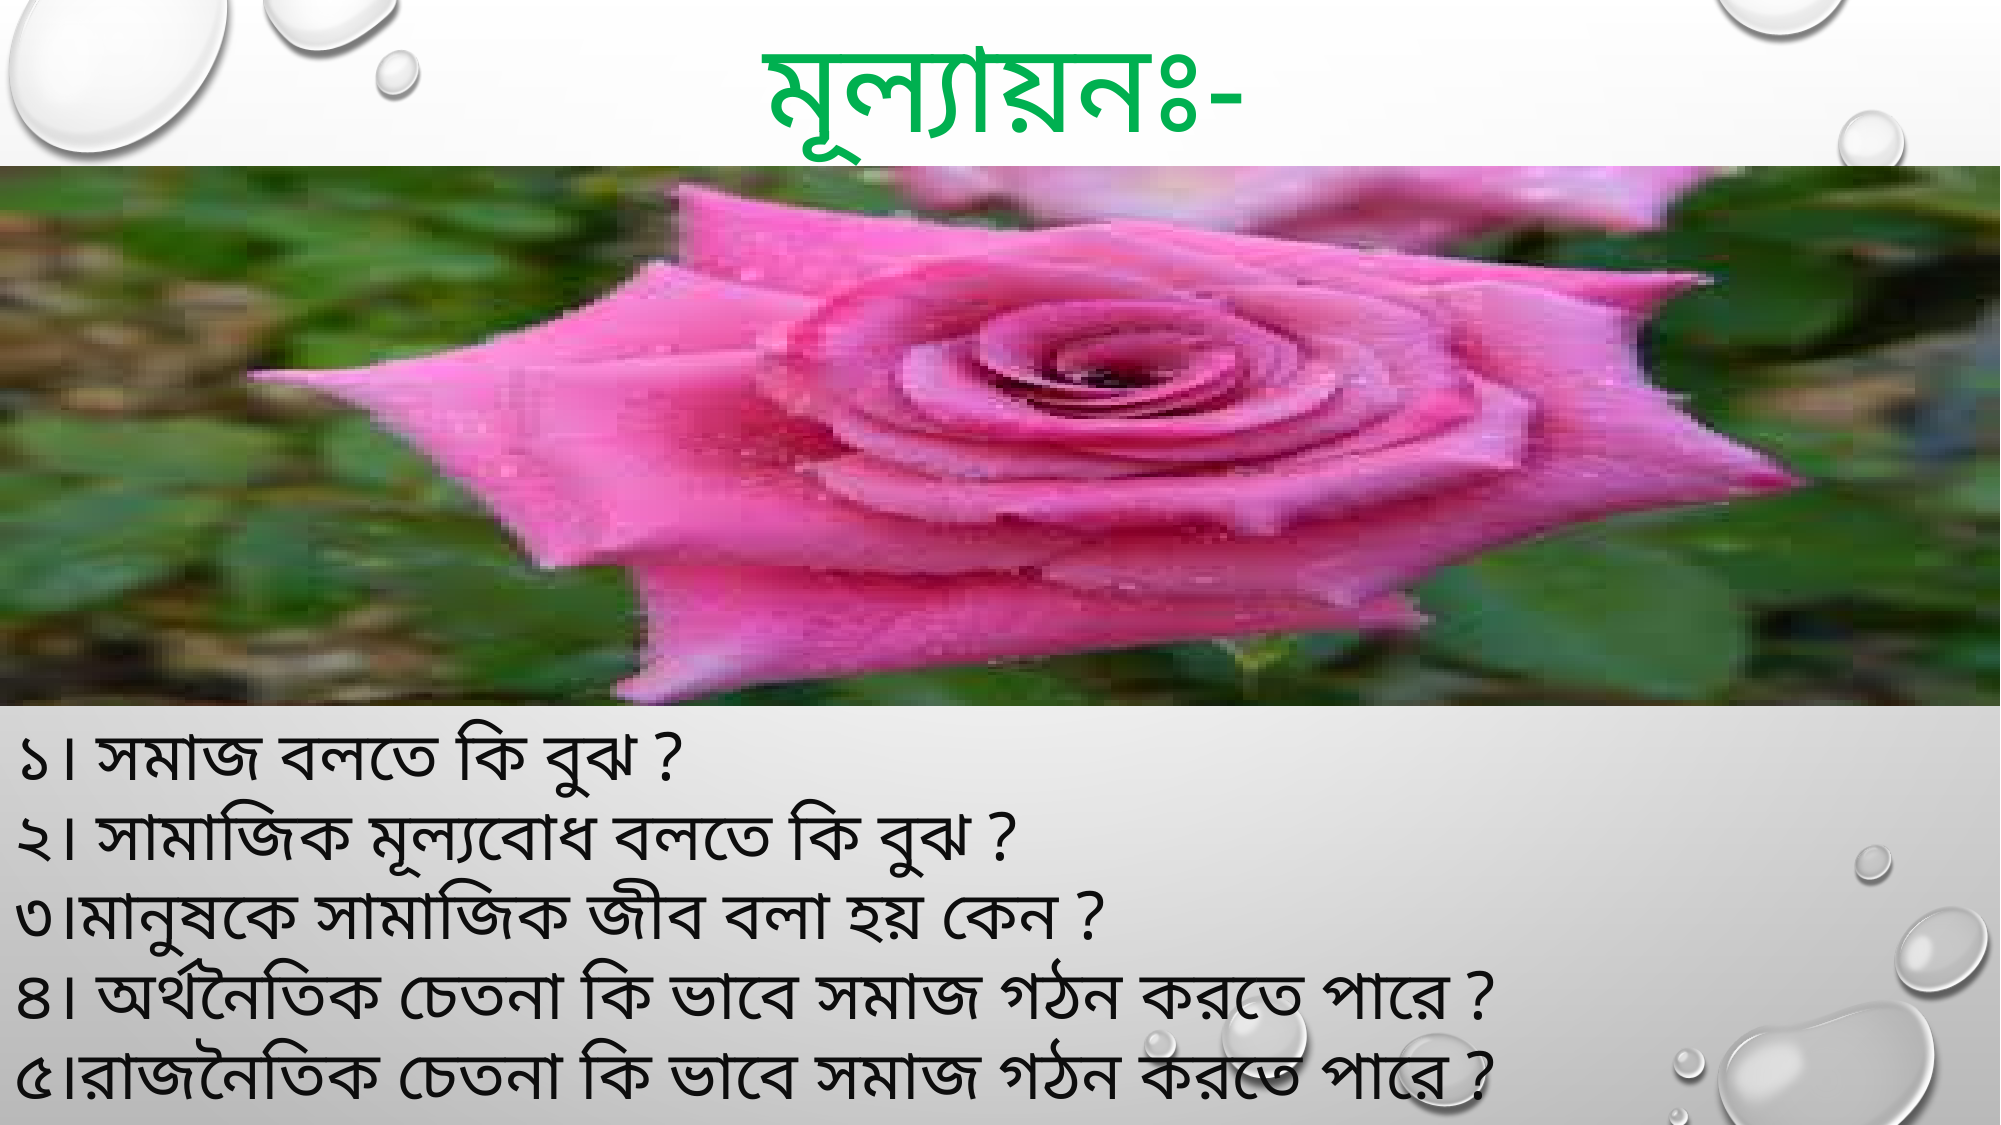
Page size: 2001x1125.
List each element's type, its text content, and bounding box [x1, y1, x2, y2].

picture [0, 0, 2000, 1125]
text_box ১। সমাজ বলতে কি বুঝ ? ২। সামাজিক মূল্যবোধ বলতে কি বুঝ ? ৩।মানুষকে সামাজিক জীব বলা হয় কেন ? ৪। অর্থনৈতিক চেতনা কি ভাবে সমাজ গঠন করতে পারে ? ৫।রাজনৈতিক চেতনা কি ভাবে সমাজ গঠন করতে পারে ? [0, 715, 1966, 1121]
text_box মূল্যায়নঃ- [111, 0, 1899, 164]
